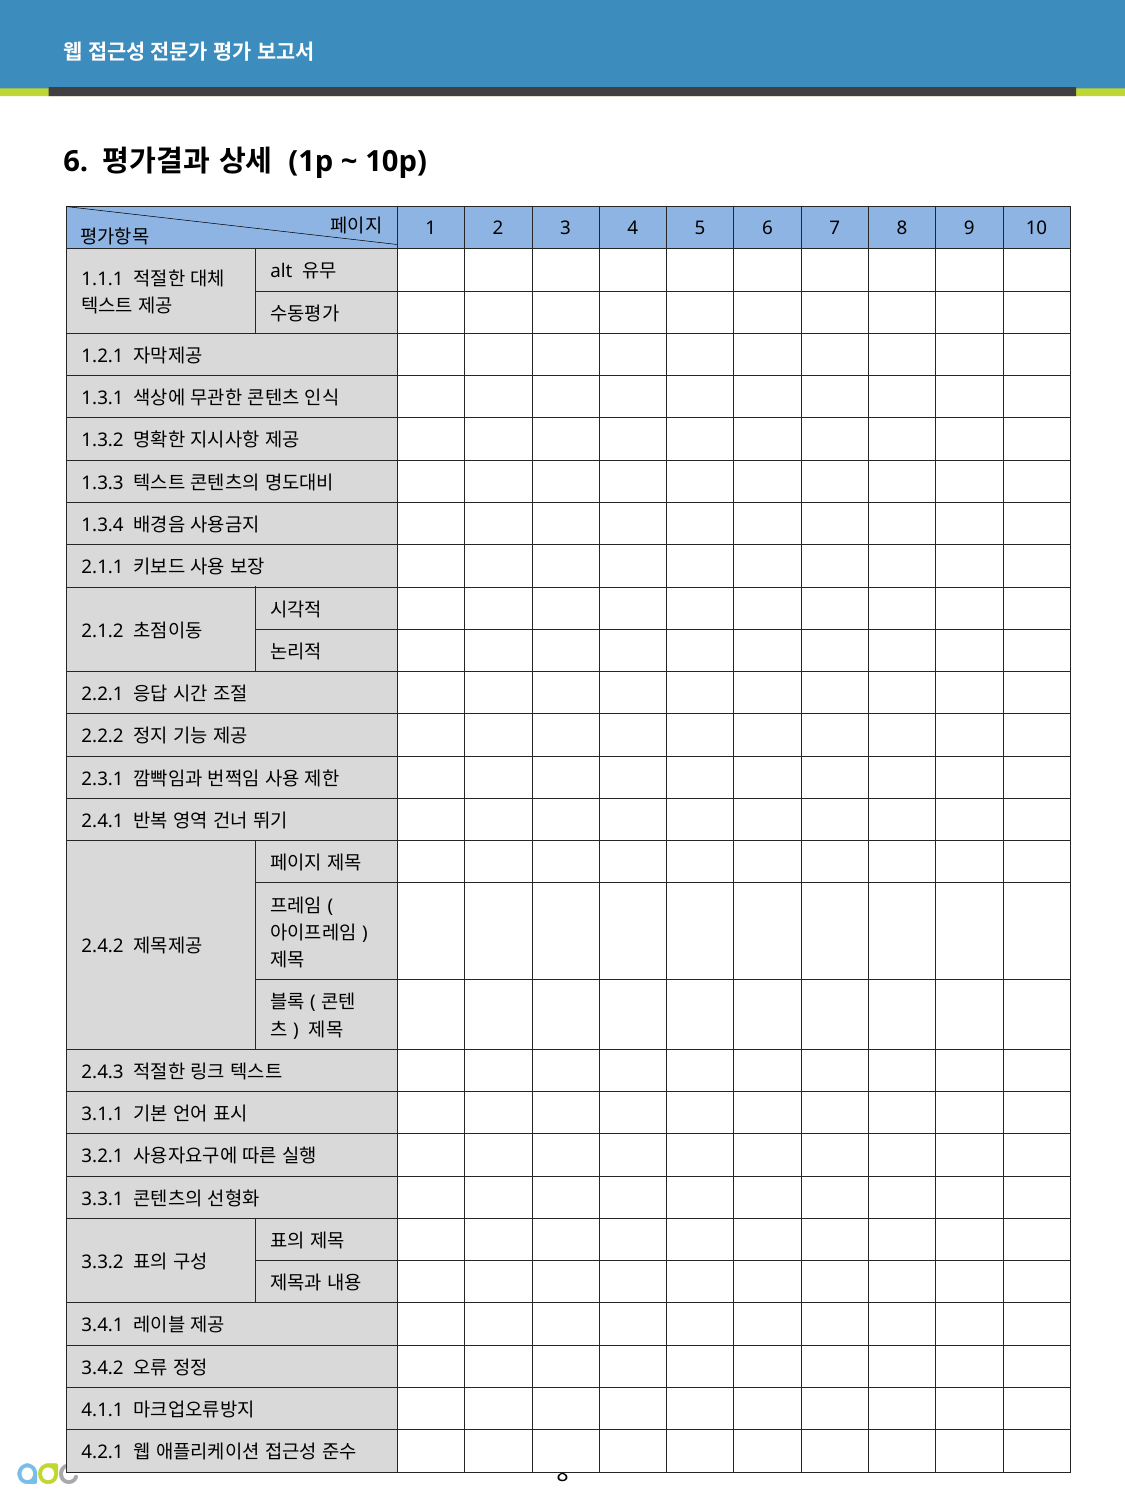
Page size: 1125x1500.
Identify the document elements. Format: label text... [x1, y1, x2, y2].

table_cell 표의 제목 [256, 1219, 397, 1260]
table_cell [533, 461, 599, 502]
table_cell [802, 1346, 868, 1387]
table_cell [734, 841, 801, 882]
table_cell [533, 1346, 599, 1387]
table_cell [734, 376, 801, 417]
table_cell [533, 757, 599, 798]
table_cell [465, 249, 532, 291]
table_cell 4.1.1 마크업오류방지 [67, 1388, 397, 1429]
table_cell [667, 545, 733, 587]
table_cell [398, 1050, 464, 1091]
table_cell 1.3.1 색상에 무관한 콘텐츠 인식 [67, 376, 397, 417]
table_cell [802, 334, 868, 375]
table_cell [869, 1303, 935, 1345]
text_box 평가항목 [65, 251, 172, 255]
table_cell [667, 418, 733, 460]
table_cell [600, 1303, 666, 1345]
table_cell [533, 1430, 599, 1472]
table_cell [734, 1177, 801, 1218]
table_cell [667, 799, 733, 840]
table_cell [734, 588, 801, 629]
table_cell 논리적 [256, 630, 397, 671]
table_cell [667, 588, 733, 629]
table_cell [533, 1219, 599, 1260]
table_cell [1004, 1261, 1070, 1302]
table_cell 2.4.3 적절한 링크 텍스트 [67, 1050, 397, 1091]
table_cell [1004, 1092, 1070, 1133]
table_cell 3.4.1 레이블 제공 [67, 1303, 397, 1345]
table_cell [600, 292, 666, 333]
table_cell [869, 714, 935, 756]
table_cell [398, 1219, 464, 1260]
table_cell [465, 1177, 532, 1218]
table_cell [802, 292, 868, 333]
table_cell [600, 1050, 666, 1091]
table_cell [465, 672, 532, 713]
table_cell [667, 1177, 733, 1218]
table_cell [398, 841, 464, 882]
table_cell [600, 249, 666, 291]
table_cell [667, 503, 733, 544]
table_cell [936, 334, 1003, 375]
table_header 10 [1004, 207, 1070, 248]
table_cell 2.4.2 제목제공 [67, 841, 255, 1049]
table_cell [533, 1261, 599, 1302]
table_cell [1004, 376, 1070, 417]
table_cell [667, 672, 733, 713]
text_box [66, 206, 398, 245]
table_cell [667, 334, 733, 375]
table_cell [398, 1092, 464, 1133]
table_cell [869, 1219, 935, 1260]
table_cell [734, 630, 801, 671]
table_cell [802, 1177, 868, 1218]
table_cell [936, 1134, 1003, 1176]
table_cell [465, 545, 532, 587]
table_cell [1004, 1388, 1070, 1429]
table_cell [936, 1177, 1003, 1218]
table_cell [1004, 980, 1070, 1049]
table_cell [667, 1303, 733, 1345]
table_cell 페이지 제목 [256, 841, 397, 882]
table_cell [1004, 714, 1070, 756]
table_header 6 [734, 207, 801, 248]
table_cell [1004, 672, 1070, 713]
table_cell 시각적 [256, 588, 397, 629]
table_cell [936, 292, 1003, 333]
table_cell alt 유무 [256, 252, 397, 291]
table_cell [533, 1134, 599, 1176]
table_cell [533, 1177, 599, 1218]
table_cell [667, 1430, 733, 1472]
table_cell [869, 1261, 935, 1302]
table_cell [734, 334, 801, 375]
table_cell [802, 588, 868, 629]
table_cell [1004, 334, 1070, 375]
table_cell 블록(콘텐츠) 제목 [256, 980, 397, 1049]
table_cell 2.2.2 정지 기능 제공 [67, 714, 397, 756]
table_cell [465, 1303, 532, 1345]
table_cell 3.2.1 사용자요구에 따른 실행 [67, 1134, 397, 1176]
table_cell [869, 1177, 935, 1218]
table_cell [802, 841, 868, 882]
table_cell [667, 1219, 733, 1260]
table_header 8 [869, 207, 935, 248]
table_cell [465, 841, 532, 882]
table_cell [802, 799, 868, 840]
table_cell [465, 980, 532, 1049]
table_cell [936, 1261, 1003, 1302]
table_cell [600, 1134, 666, 1176]
table_cell [734, 1388, 801, 1429]
table_cell [869, 545, 935, 587]
table_cell [398, 376, 464, 417]
table_cell [600, 757, 666, 798]
table_cell [936, 588, 1003, 629]
table_cell 1.2.1 자막제공 [67, 334, 397, 375]
table_cell [802, 883, 868, 979]
table_cell [869, 1430, 935, 1472]
table_cell [869, 1346, 935, 1387]
table_cell [802, 503, 868, 544]
table_cell [465, 883, 532, 979]
table_cell 제목과 내용 [256, 1261, 397, 1302]
table_cell 2.2.1 응답 시간 조절 [67, 672, 397, 713]
table_cell 2.1.1 키보드 사용 보장 [67, 545, 397, 587]
table_cell [1004, 841, 1070, 882]
table_cell [1004, 1346, 1070, 1387]
table_cell [398, 672, 464, 713]
table_cell [533, 672, 599, 713]
table_cell [1004, 630, 1070, 671]
table_cell [734, 249, 801, 291]
table_cell [936, 883, 1003, 979]
table_cell [802, 1134, 868, 1176]
table_cell [869, 292, 935, 333]
table_cell [533, 1050, 599, 1091]
table_cell [600, 841, 666, 882]
table_cell [802, 376, 868, 417]
table_cell [533, 1092, 599, 1133]
table_cell [533, 799, 599, 840]
table_cell [936, 1303, 1003, 1345]
table_header 4 [600, 207, 666, 248]
table_cell [734, 1430, 801, 1472]
table_cell [936, 1388, 1003, 1429]
table_cell [1004, 1050, 1070, 1091]
table_cell [869, 1134, 935, 1176]
table_cell 3.3.2 표의 구성 [67, 1219, 255, 1302]
table_cell [936, 376, 1003, 417]
table_header 2 [465, 207, 532, 248]
table_cell [734, 1303, 801, 1345]
table_cell [465, 503, 532, 544]
table_cell [398, 1177, 464, 1218]
table_cell [802, 249, 868, 291]
table_cell [1004, 545, 1070, 587]
table_cell [398, 1134, 464, 1176]
table_cell [869, 588, 935, 629]
table_cell [398, 799, 464, 840]
table_cell 1.3.2 명확한 지시사항 제공 [67, 418, 397, 460]
table_cell [869, 461, 935, 502]
table_cell [533, 980, 599, 1049]
table_cell [398, 461, 464, 502]
table_cell [667, 980, 733, 1049]
table_cell [936, 249, 1003, 291]
table_cell 프레임(아이프레임) 제목 [256, 883, 397, 979]
table_cell [600, 545, 666, 587]
table_cell [600, 1177, 666, 1218]
table_cell [600, 1388, 666, 1429]
table_cell [600, 461, 666, 502]
table_cell [1004, 1177, 1070, 1218]
table_cell [533, 630, 599, 671]
table_cell [869, 418, 935, 460]
table_cell [465, 630, 532, 671]
table_cell [398, 249, 464, 291]
table_cell [734, 1219, 801, 1260]
table_cell [667, 757, 733, 798]
table_cell [734, 757, 801, 798]
table_cell [936, 799, 1003, 840]
table_cell [802, 1303, 868, 1345]
table_cell [398, 714, 464, 756]
table_cell [533, 376, 599, 417]
table_cell [667, 841, 733, 882]
table_cell [600, 588, 666, 629]
table_cell [869, 980, 935, 1049]
table_cell [465, 418, 532, 460]
table_cell [533, 883, 599, 979]
table_cell [667, 714, 733, 756]
table_cell [1004, 1219, 1070, 1260]
table_cell [667, 376, 733, 417]
table_cell [1004, 1430, 1070, 1472]
table_cell [465, 1134, 532, 1176]
table_cell [533, 841, 599, 882]
table_cell [734, 1092, 801, 1133]
table_cell [869, 503, 935, 544]
table_cell [600, 418, 666, 460]
table_cell [398, 980, 464, 1049]
table_cell 3.1.1 기본 언어 표시 [67, 1092, 397, 1133]
table_cell [533, 1388, 599, 1429]
table_cell [936, 841, 1003, 882]
table_cell [802, 1050, 868, 1091]
table_cell 1.3.4 배경음 사용금지 [67, 503, 397, 544]
table_cell [734, 292, 801, 333]
table_cell [600, 980, 666, 1049]
table_cell [802, 757, 868, 798]
table_cell [667, 249, 733, 291]
table_cell [533, 334, 599, 375]
table_cell [1004, 249, 1070, 291]
table_cell [667, 883, 733, 979]
table_cell [936, 1050, 1003, 1091]
table_cell [869, 1092, 935, 1133]
table_cell [667, 1388, 733, 1429]
table_cell [465, 588, 532, 629]
table_cell [802, 672, 868, 713]
table_cell [667, 1050, 733, 1091]
table_header 5 [667, 207, 733, 248]
table_cell [600, 1346, 666, 1387]
table_cell [802, 630, 868, 671]
table_cell [533, 249, 599, 291]
table_cell [936, 1346, 1003, 1387]
table_cell [802, 1388, 868, 1429]
table_cell [869, 757, 935, 798]
table_cell [802, 418, 868, 460]
table_cell [1004, 418, 1070, 460]
table_cell [734, 1346, 801, 1387]
table_cell [802, 461, 868, 502]
table_cell [1004, 503, 1070, 544]
table_cell [802, 1261, 868, 1302]
slide_number 8 [0, 1446, 1125, 1500]
table_cell [869, 799, 935, 840]
table_cell [802, 1219, 868, 1260]
table_cell [869, 249, 935, 291]
table_cell [600, 1219, 666, 1260]
table_cell [398, 292, 464, 333]
table_cell [734, 1261, 801, 1302]
table_cell [398, 1303, 464, 1345]
table_cell [465, 334, 532, 375]
table_cell [600, 1430, 666, 1472]
table_cell [936, 1092, 1003, 1133]
table_cell [465, 714, 532, 756]
table_cell [465, 376, 532, 417]
table_cell [936, 980, 1003, 1049]
table_cell [600, 1092, 666, 1133]
table_cell 2.3.1 깜빡임과 번쩍임 사용 제한 [67, 757, 397, 798]
table_cell [869, 841, 935, 882]
table_cell [398, 418, 464, 460]
table_cell [398, 1430, 464, 1472]
table_cell [465, 461, 532, 502]
table_cell [869, 630, 935, 671]
table_header 9 [936, 207, 1003, 248]
table_cell [869, 1050, 935, 1091]
table_cell [936, 1219, 1003, 1260]
table_cell [465, 1388, 532, 1429]
table_cell [802, 1092, 868, 1133]
table_cell [936, 545, 1003, 587]
table_cell [936, 461, 1003, 502]
table_cell [667, 1134, 733, 1176]
table_cell [398, 1261, 464, 1302]
table_header 1 [399, 207, 464, 248]
table_cell [734, 883, 801, 979]
table_cell [398, 503, 464, 544]
table_header 3 [533, 207, 599, 248]
table_cell [1004, 461, 1070, 502]
table_cell [936, 1430, 1003, 1472]
table_cell [734, 418, 801, 460]
table_cell [1004, 292, 1070, 333]
table_cell [600, 672, 666, 713]
table_cell [600, 1261, 666, 1302]
table_cell 1.1.1 적절한 대체 텍스트 제공 [67, 253, 255, 333]
table_cell [465, 292, 532, 333]
table_cell [869, 334, 935, 375]
table_cell [1004, 1303, 1070, 1345]
table_cell [600, 376, 666, 417]
table_cell [936, 630, 1003, 671]
table_cell [398, 1388, 464, 1429]
table_cell [600, 883, 666, 979]
table_cell [734, 714, 801, 756]
table_cell [533, 418, 599, 460]
table_cell [802, 545, 868, 587]
table_cell [465, 1261, 532, 1302]
table_cell [465, 1346, 532, 1387]
table_cell 1.3.3 텍스트 콘텐츠의 명도대비 [67, 461, 397, 502]
table_cell [1004, 588, 1070, 629]
table_cell [936, 714, 1003, 756]
table_cell [600, 799, 666, 840]
table_cell 3.4.2 오류 정정 [67, 1346, 397, 1387]
table_cell [398, 883, 464, 979]
table_cell [869, 672, 935, 713]
table_cell [600, 503, 666, 544]
table_cell [533, 545, 599, 587]
table_cell [1004, 883, 1070, 979]
table_cell [734, 1050, 801, 1091]
table_cell 수동평가 [256, 292, 397, 333]
table_cell [533, 714, 599, 756]
table_cell [667, 1346, 733, 1387]
table_cell [398, 334, 464, 375]
table_cell [802, 1430, 868, 1472]
table_cell [869, 1388, 935, 1429]
table_cell [600, 714, 666, 756]
table_cell [802, 980, 868, 1049]
table_cell [533, 503, 599, 544]
table_cell [734, 461, 801, 502]
table_cell [533, 292, 599, 333]
table_cell 2.4.1 반복 영역 건너 뛰기 [67, 799, 397, 840]
table_cell [802, 714, 868, 756]
table_cell [734, 545, 801, 587]
table_cell [734, 980, 801, 1049]
table_cell [465, 1050, 532, 1091]
table_cell [869, 883, 935, 979]
table_cell [465, 1219, 532, 1260]
table_cell [734, 503, 801, 544]
table_header 7 [802, 207, 868, 248]
table_cell [667, 630, 733, 671]
title 6. 평가결과 상세 (1p ~ 10p) [48, 123, 1077, 195]
table_cell [398, 545, 464, 587]
table_cell 2.1.2 초점이동 [67, 588, 255, 671]
table_cell [465, 757, 532, 798]
table_cell [1004, 1134, 1070, 1176]
table_cell [936, 503, 1003, 544]
table_cell [936, 418, 1003, 460]
table_cell [600, 630, 666, 671]
table_cell [936, 672, 1003, 713]
table_cell [533, 1303, 599, 1345]
table_cell [600, 334, 666, 375]
table_cell [734, 1134, 801, 1176]
table_cell [869, 376, 935, 417]
table_cell [398, 1346, 464, 1387]
table_cell [533, 588, 599, 629]
table_cell [667, 1261, 733, 1302]
table_cell [667, 461, 733, 502]
table_cell [936, 757, 1003, 798]
table_cell [398, 630, 464, 671]
table_cell [398, 588, 464, 629]
table_cell [465, 1430, 532, 1472]
table_cell [667, 292, 733, 333]
table_cell [1004, 757, 1070, 798]
table_cell [1004, 799, 1070, 840]
table_cell [398, 757, 464, 798]
table_cell 4.2.1 웹 애플리케이션 접근성 준수 [67, 1430, 397, 1472]
table_cell [465, 1092, 532, 1133]
table_cell [667, 1092, 733, 1133]
table_cell 3.3.1 콘텐츠의 선형화 [67, 1177, 397, 1218]
table_cell [465, 799, 532, 840]
table_cell [734, 672, 801, 713]
table_cell [734, 799, 801, 840]
